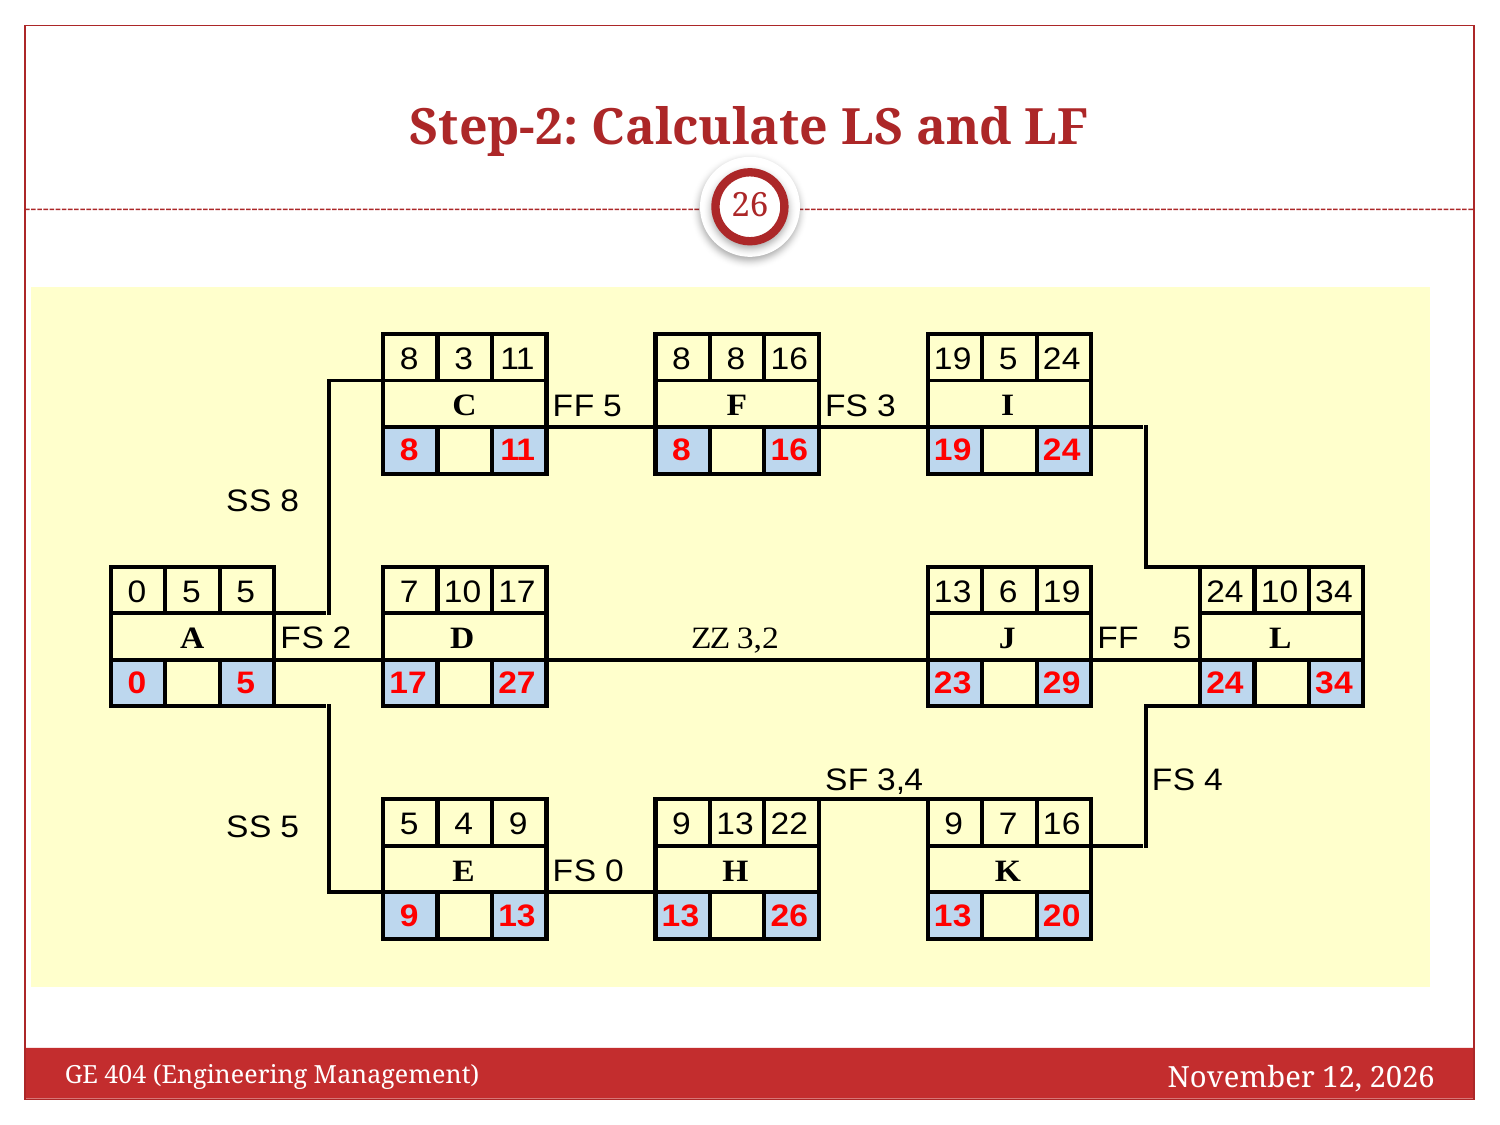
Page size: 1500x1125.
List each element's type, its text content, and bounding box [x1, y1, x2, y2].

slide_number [950, 1050, 1450, 1111]
footer GE 404 (Engineering Management) [50, 1051, 638, 1112]
slide_number 26 [712, 169, 788, 243]
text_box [30, 287, 1431, 988]
title Step-2: Calculate LS and LF [49, 37, 1450, 162]
